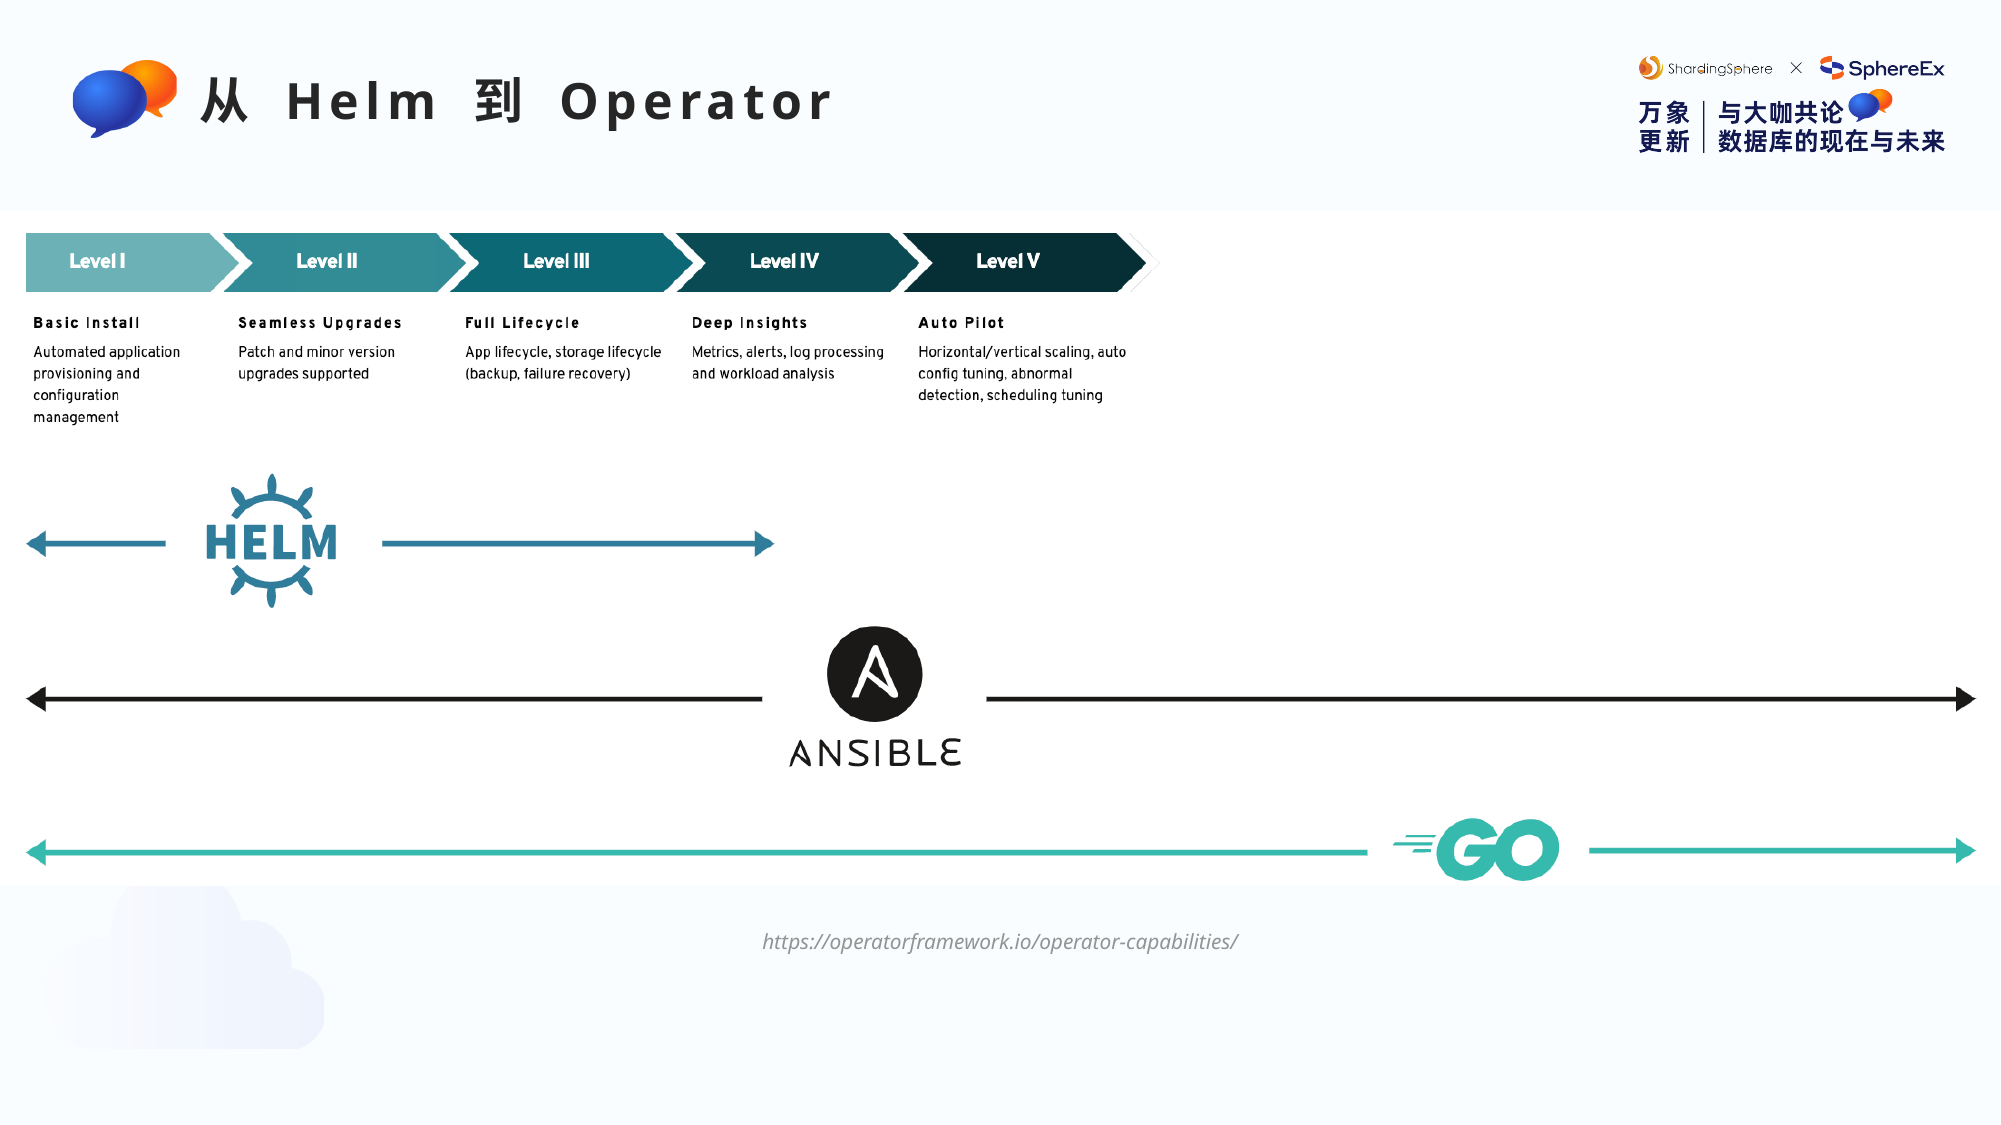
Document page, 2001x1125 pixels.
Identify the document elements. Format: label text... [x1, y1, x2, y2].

picture [1635, 52, 1949, 157]
text_box 从 Helm 到 Operator [184, 61, 1573, 137]
picture [0, 210, 2000, 886]
text_box https://operatorframework.io/operator-capabilities/ [645, 921, 1355, 961]
